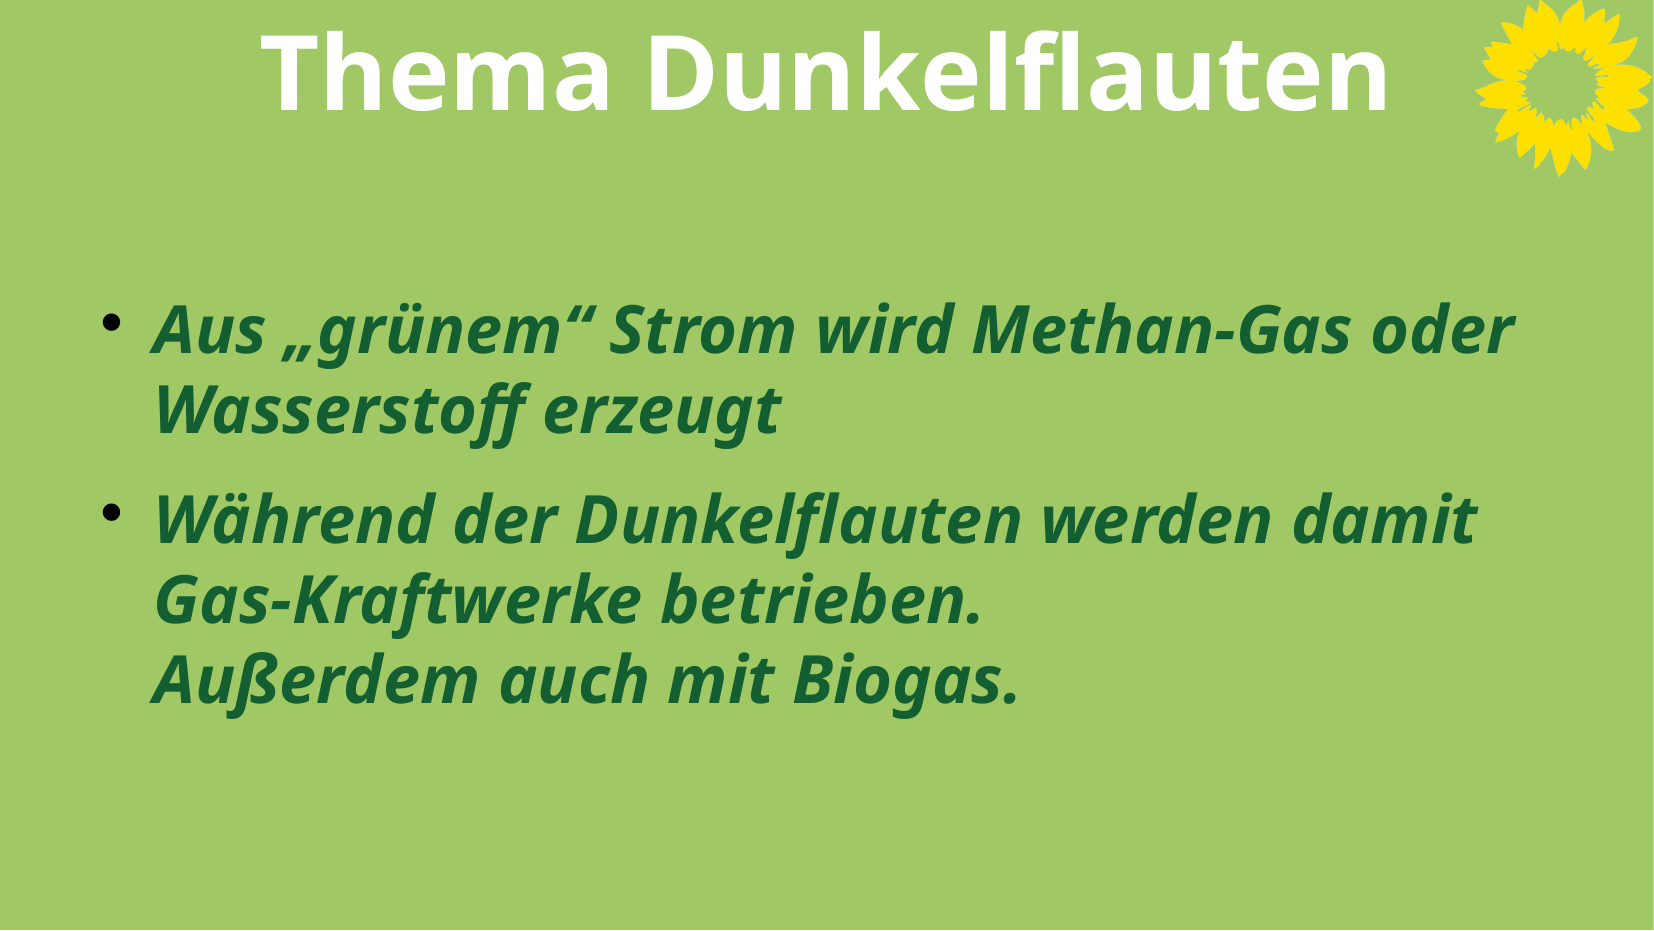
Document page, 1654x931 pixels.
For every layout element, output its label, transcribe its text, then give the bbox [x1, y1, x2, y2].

picture [1475, 0, 1652, 177]
title Thema Dunkelflauten [82, 6, 1571, 132]
list Aus „grünem“ Strom wird Methan-Gas oder Wasserstoff erzeugt Während der Dunkelflauten werden damit Gas-Kraftwerke betrieben. Außerdem auch mit Biogas. [82, 177, 1571, 757]
